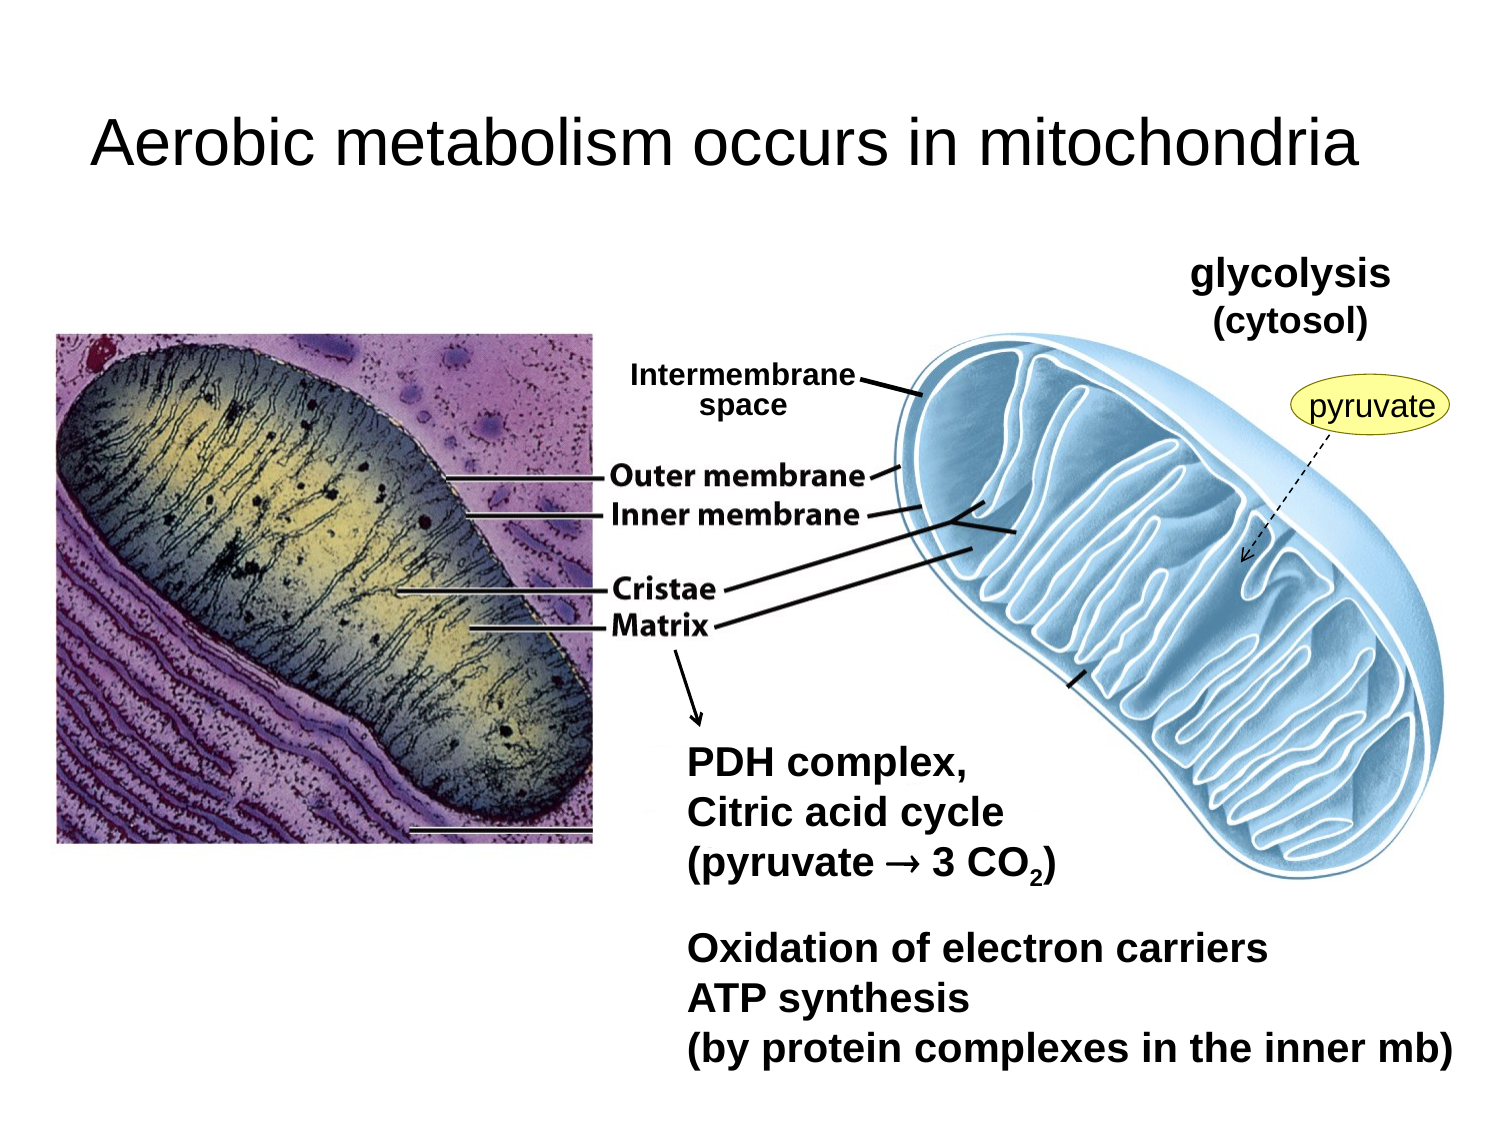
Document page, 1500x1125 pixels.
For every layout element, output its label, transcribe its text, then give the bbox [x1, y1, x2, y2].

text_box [1240, 434, 1330, 563]
picture [49, 329, 1450, 883]
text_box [859, 378, 923, 396]
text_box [674, 649, 701, 728]
text_box glycolysis (cytosol) [1174, 238, 1407, 328]
text_box PDH complex, Citric acid cycle (pyruvate  3 CO2) Oxidation of electron carriers ATP synthesis (by protein complexes in the inner mb) [672, 727, 1469, 1079]
title Aerobic metabolism occurs in mitochondria [75, 45, 1425, 233]
